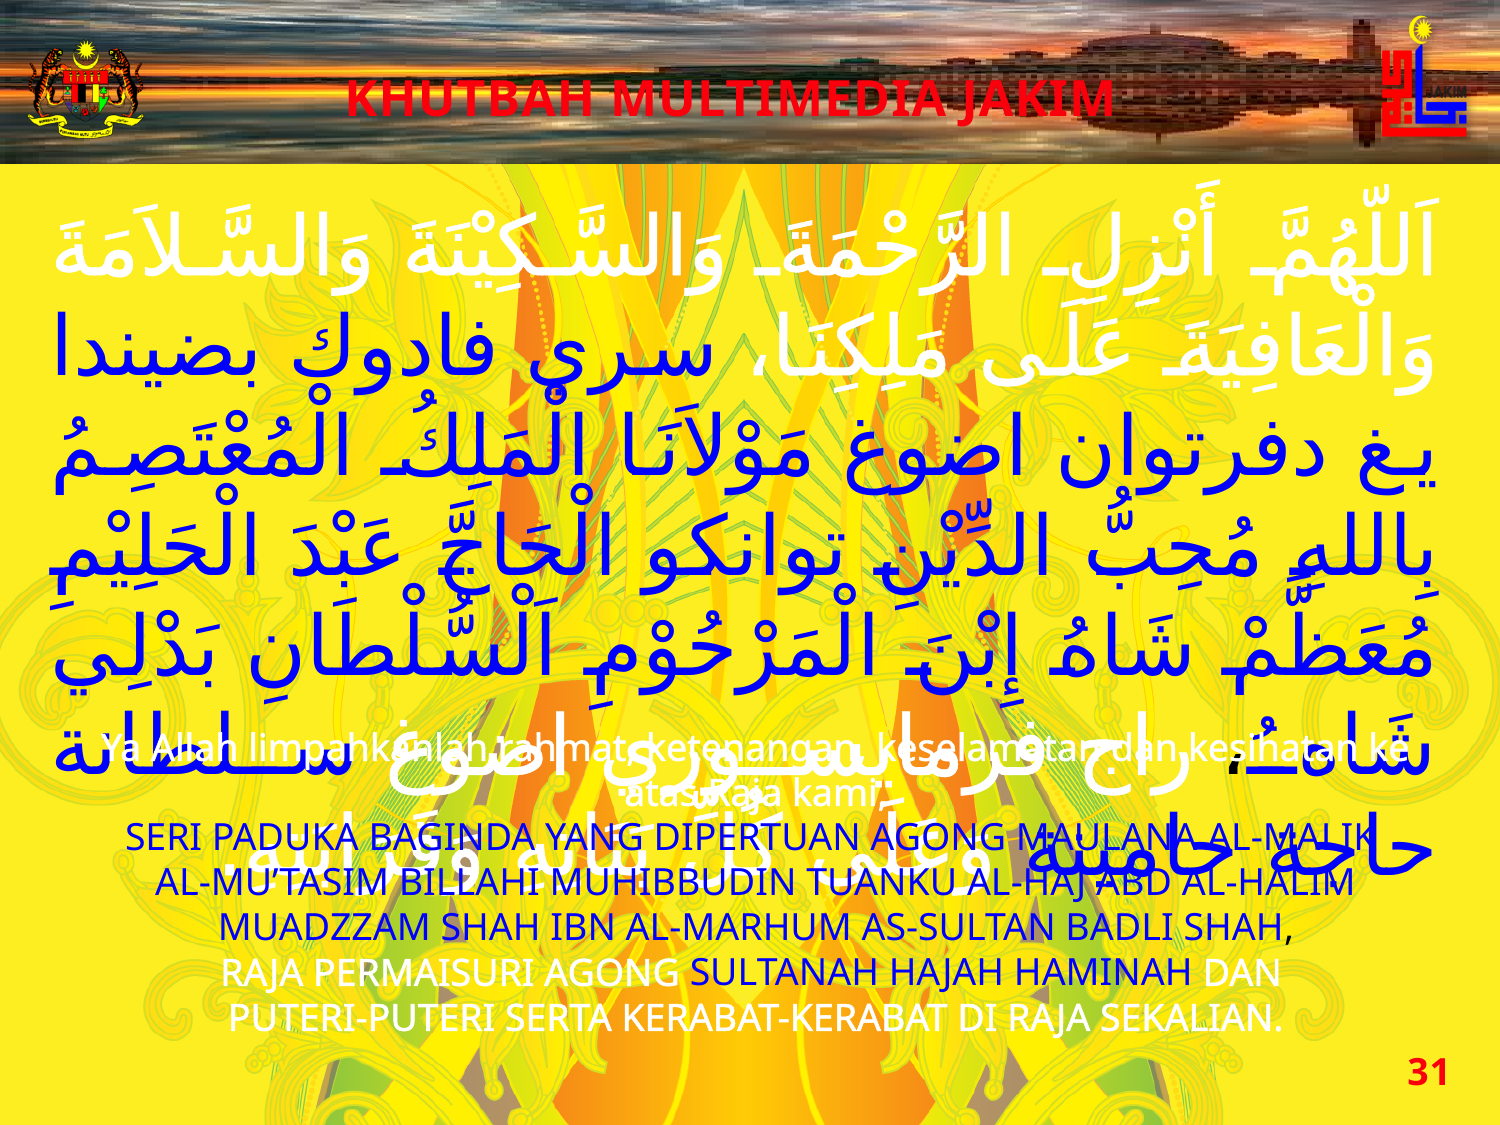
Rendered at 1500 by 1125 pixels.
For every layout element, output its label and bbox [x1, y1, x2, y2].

text_box [0, 0, 1500, 165]
picture [0, 165, 1500, 1125]
